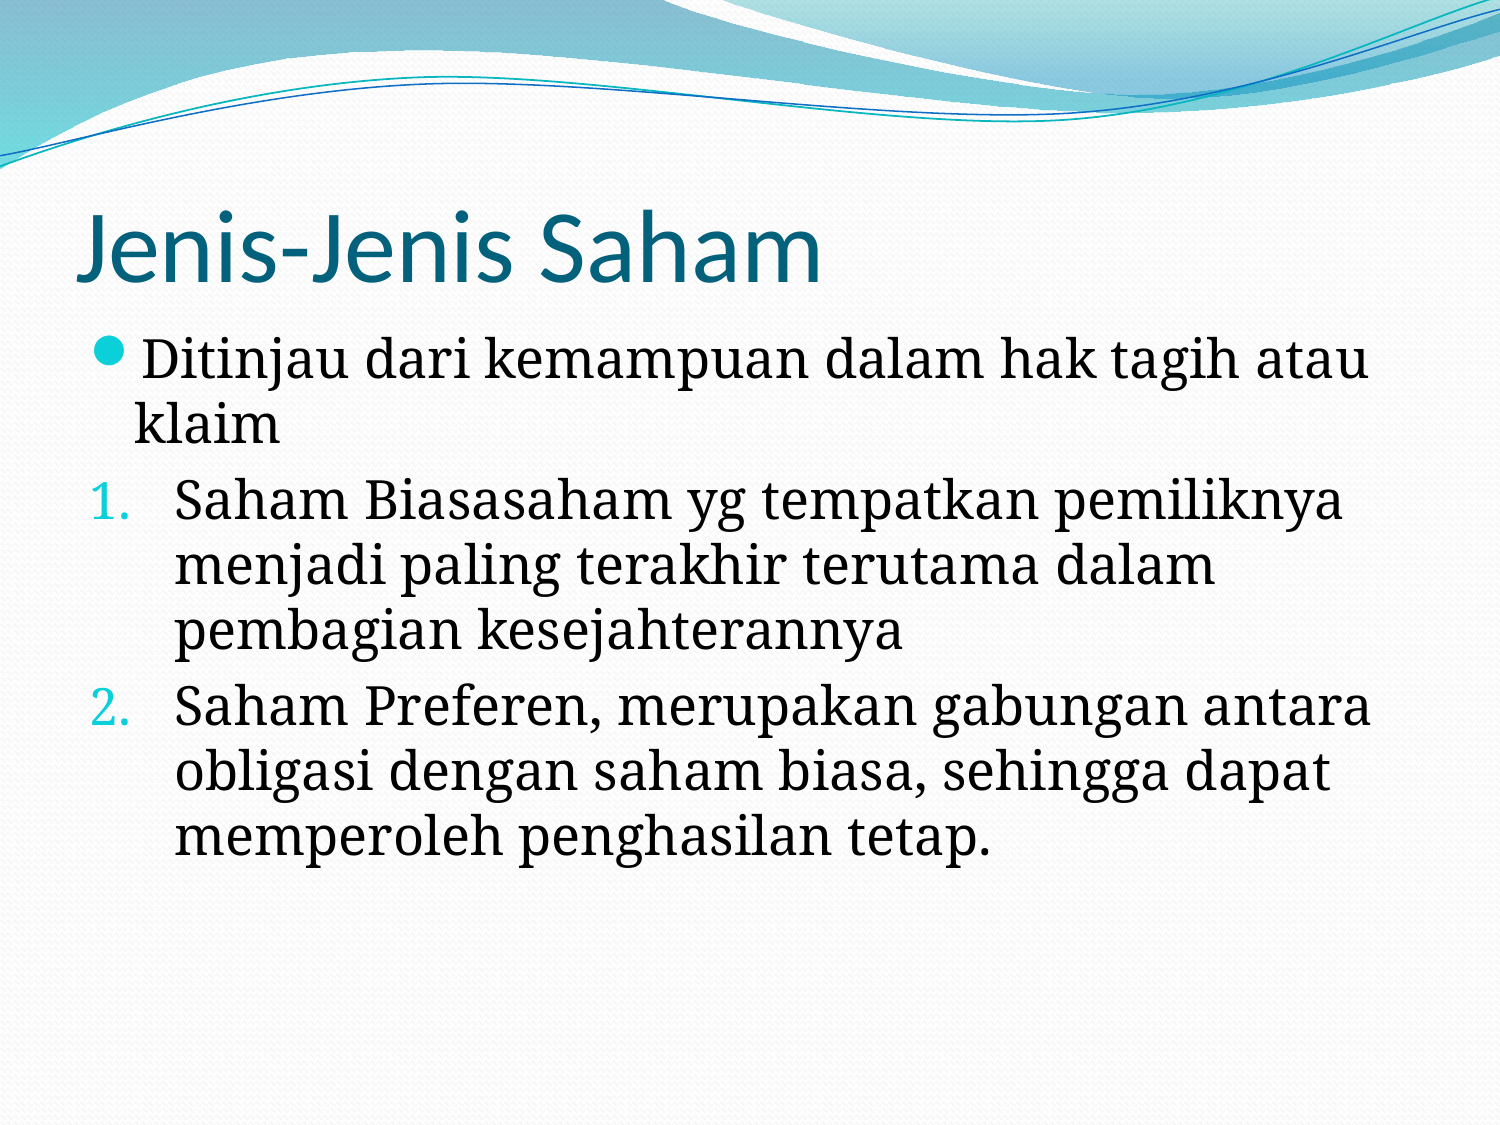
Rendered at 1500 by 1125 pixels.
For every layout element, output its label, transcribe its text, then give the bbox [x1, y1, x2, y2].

list Ditinjau dari kemampuan dalam hak tagih atau klaim Saham Biasasaham yg tempatkan pemiliknya menjadi paling terakhir terutama dalam pembagian kesejahterannya Saham Preferen, merupakan gabungan antara obligasi dengan saham biasa, sehingga dapat memperoleh penghasilan tetap. [75, 317, 1425, 1038]
title Jenis-Jenis Saham [75, 115, 1425, 303]
